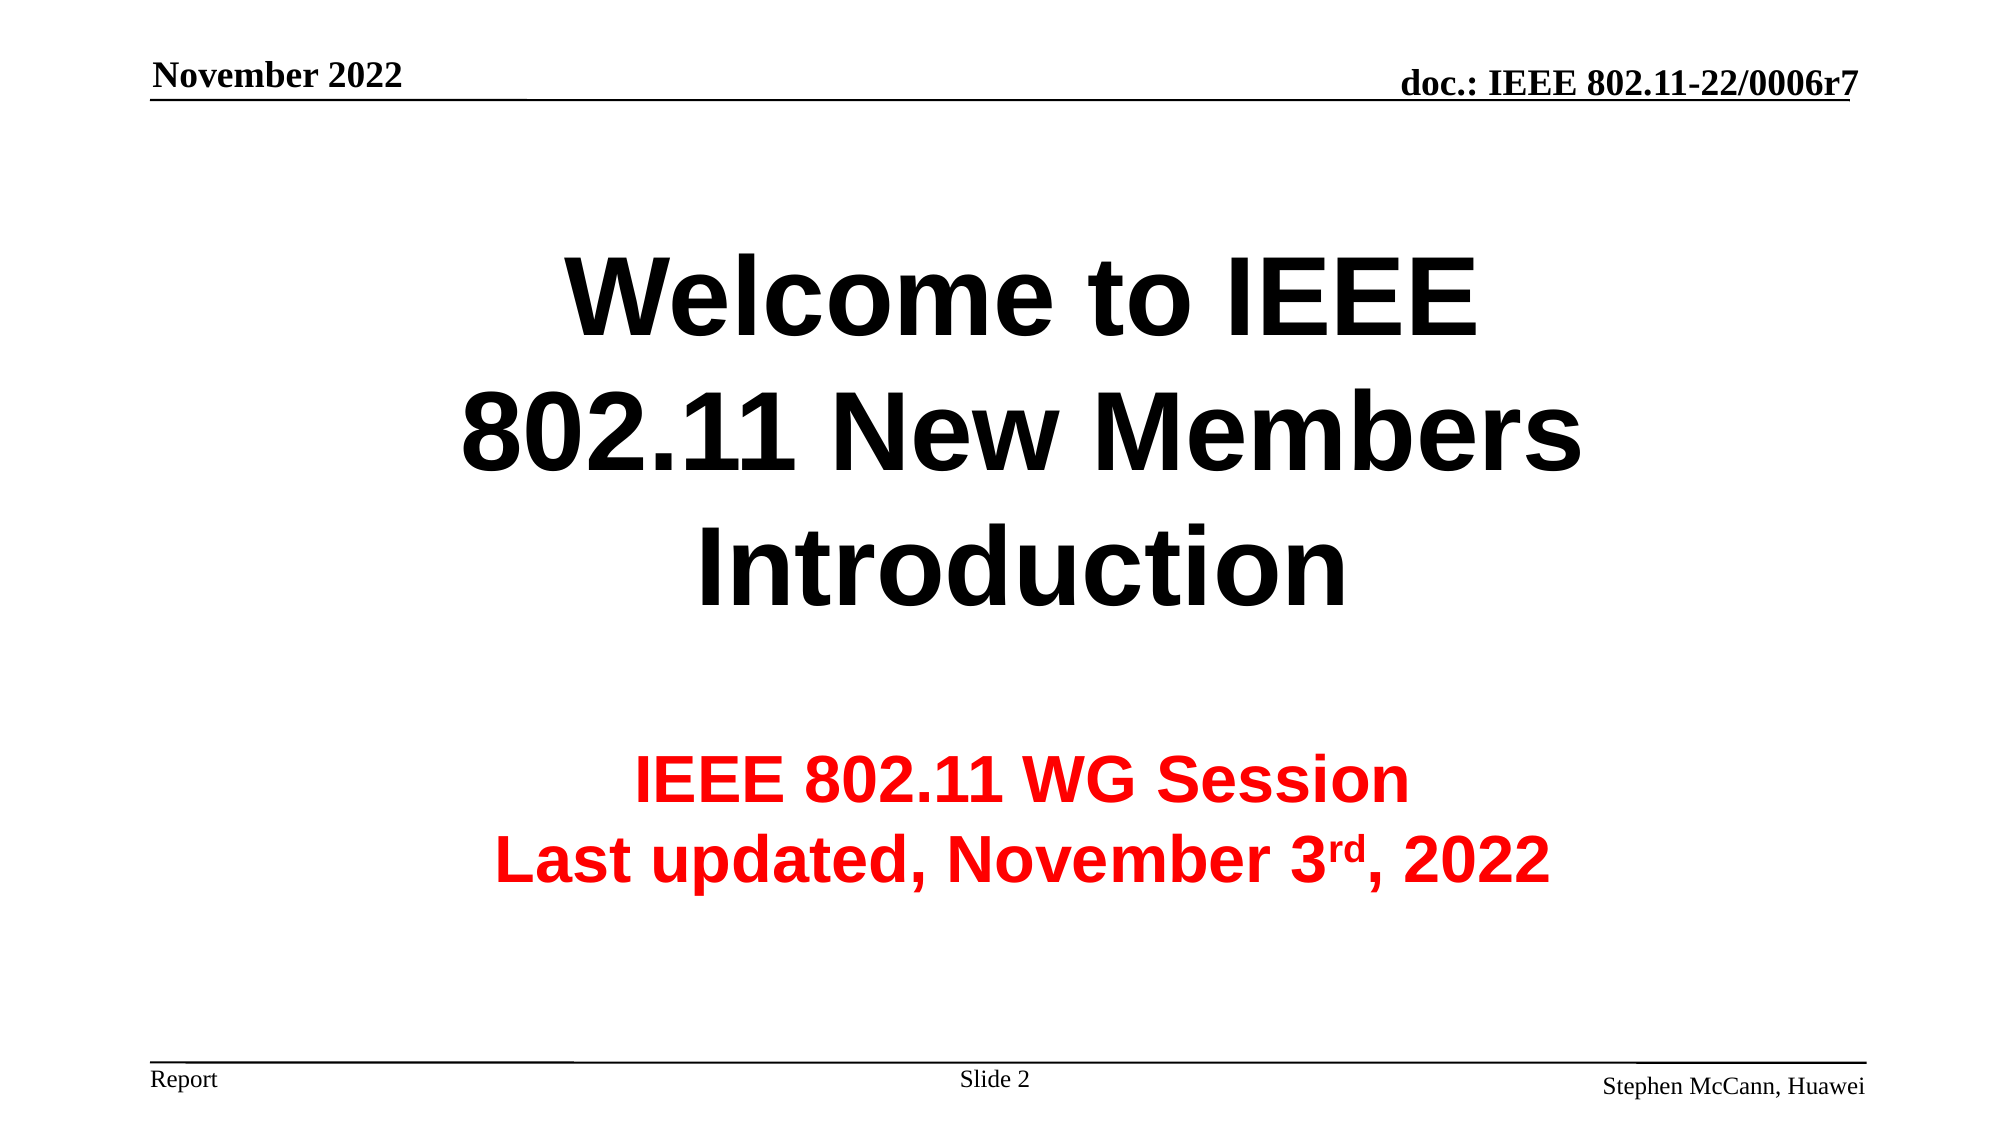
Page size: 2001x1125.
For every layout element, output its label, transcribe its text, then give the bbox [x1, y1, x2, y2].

text_box Stephen McCann, Huawei [1295, 1062, 1881, 1103]
text_box Slide 2 [940, 1062, 1050, 1122]
text_box IEEE 802.11 WG Session Last updated, November 3rd, 2022 [442, 728, 1604, 929]
text_box November 2022 [137, 42, 548, 88]
text_box Welcome to IEEE 802.11 New Members Introduction [385, 261, 1661, 590]
